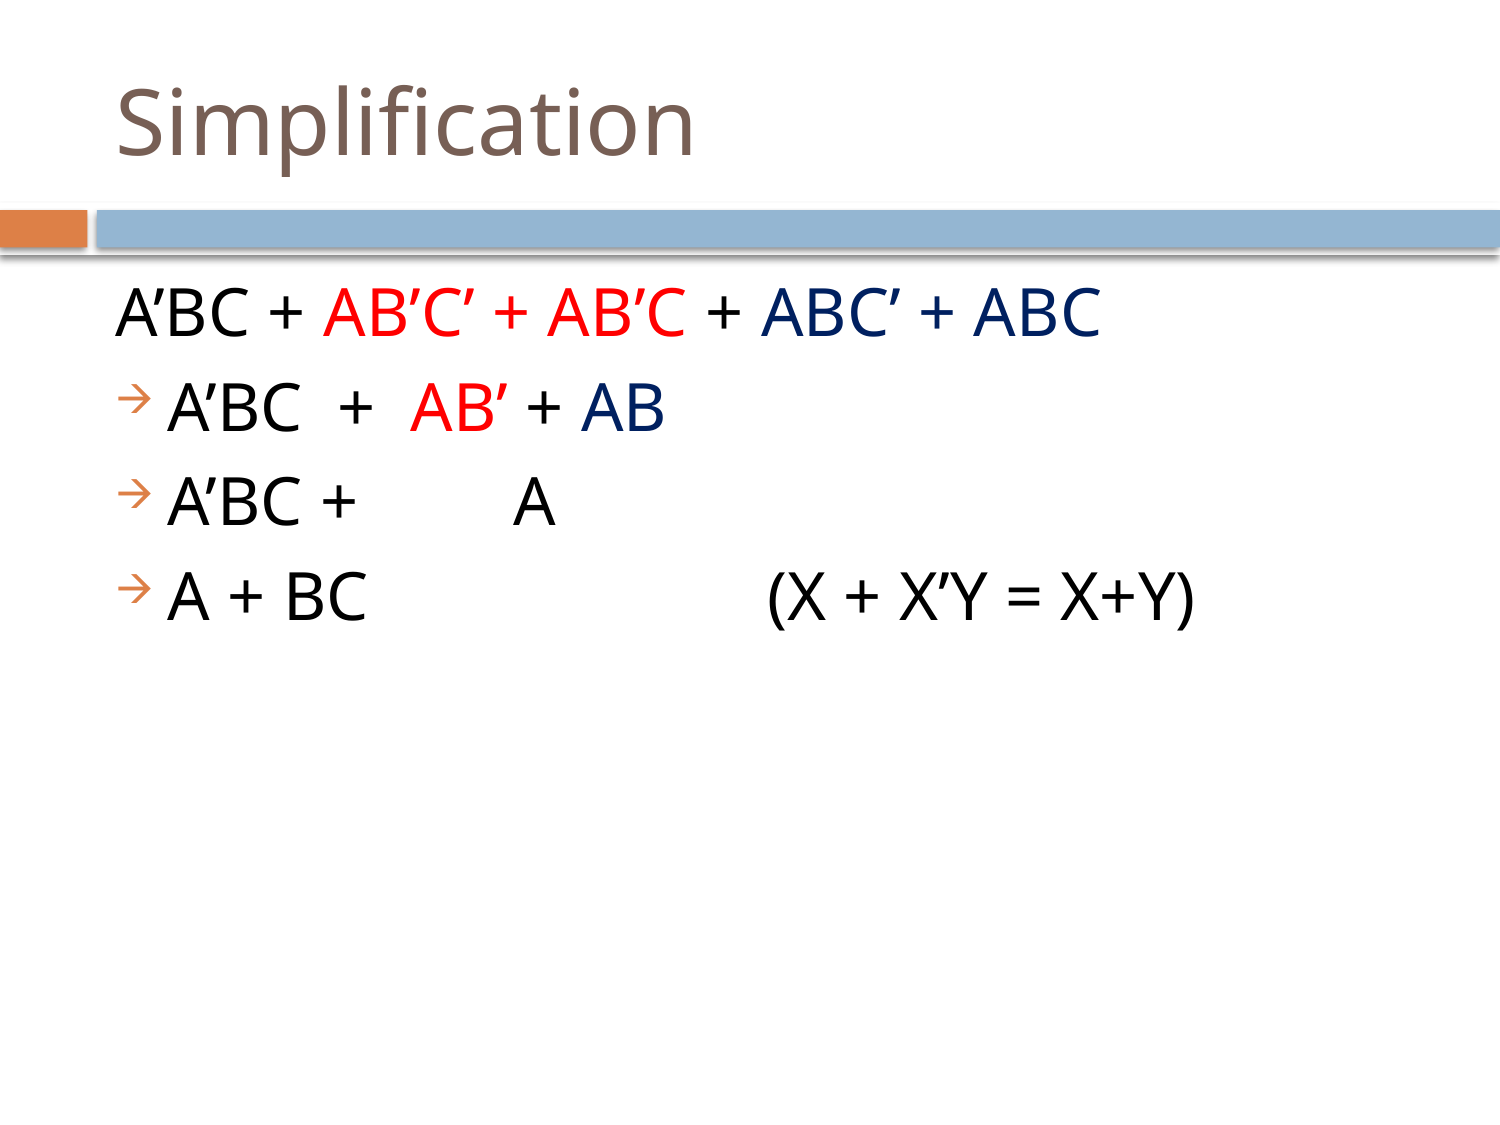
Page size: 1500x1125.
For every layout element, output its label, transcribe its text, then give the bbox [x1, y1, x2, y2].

list A’BC + AB’C’ + AB’C + ABC’ + ABC A’BC + AB’ + AB A’BC + A A + BC (X + X’Y = X+Y) [100, 262, 1438, 1000]
title Simplification [100, 37, 1438, 200]
